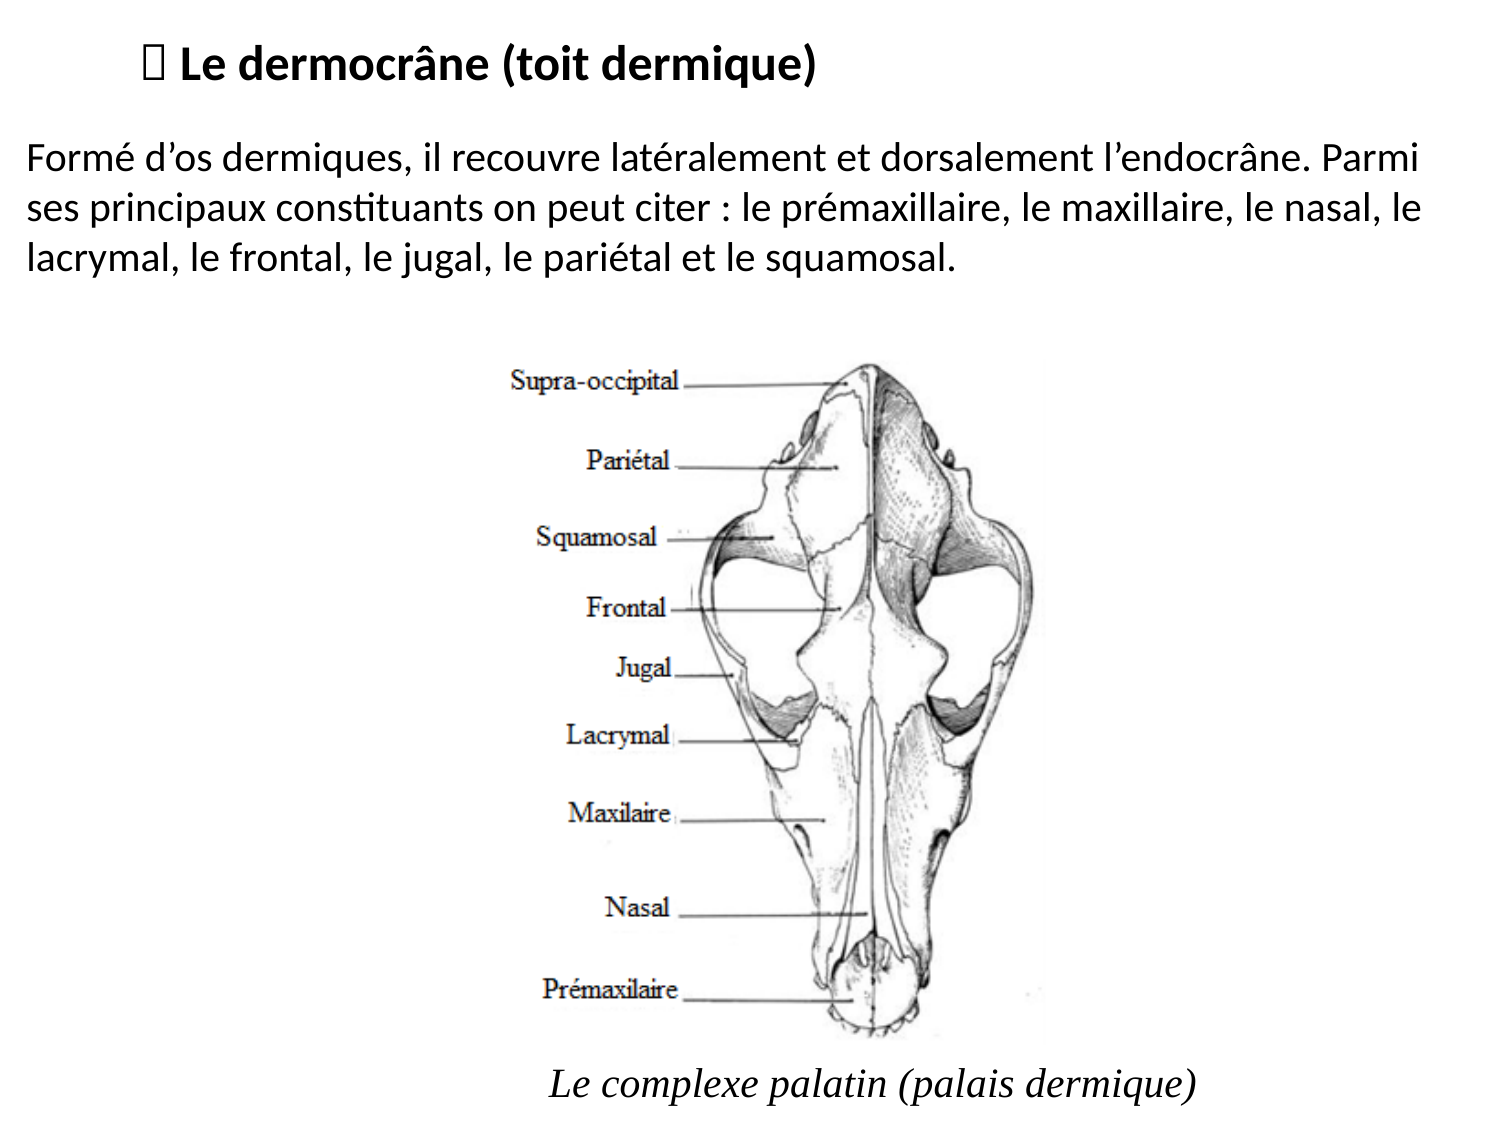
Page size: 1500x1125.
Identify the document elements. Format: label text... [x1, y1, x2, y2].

picture [503, 339, 1055, 1055]
text_box Formé d’os dermiques, il recouvre latéralement et dorsalement l’endocrâne. Parmi ses principaux constituants on peut citer : le prémaxillaire, le maxillaire, le nasal, le lacrymal, le frontal, le jugal, le pariétal et le squamosal. [11, 122, 1477, 288]
text_box  Le dermocrâne (toit dermique) [124, 23, 834, 99]
text_box Le complexe palatin (palais dermique) [503, 1047, 1243, 1113]
